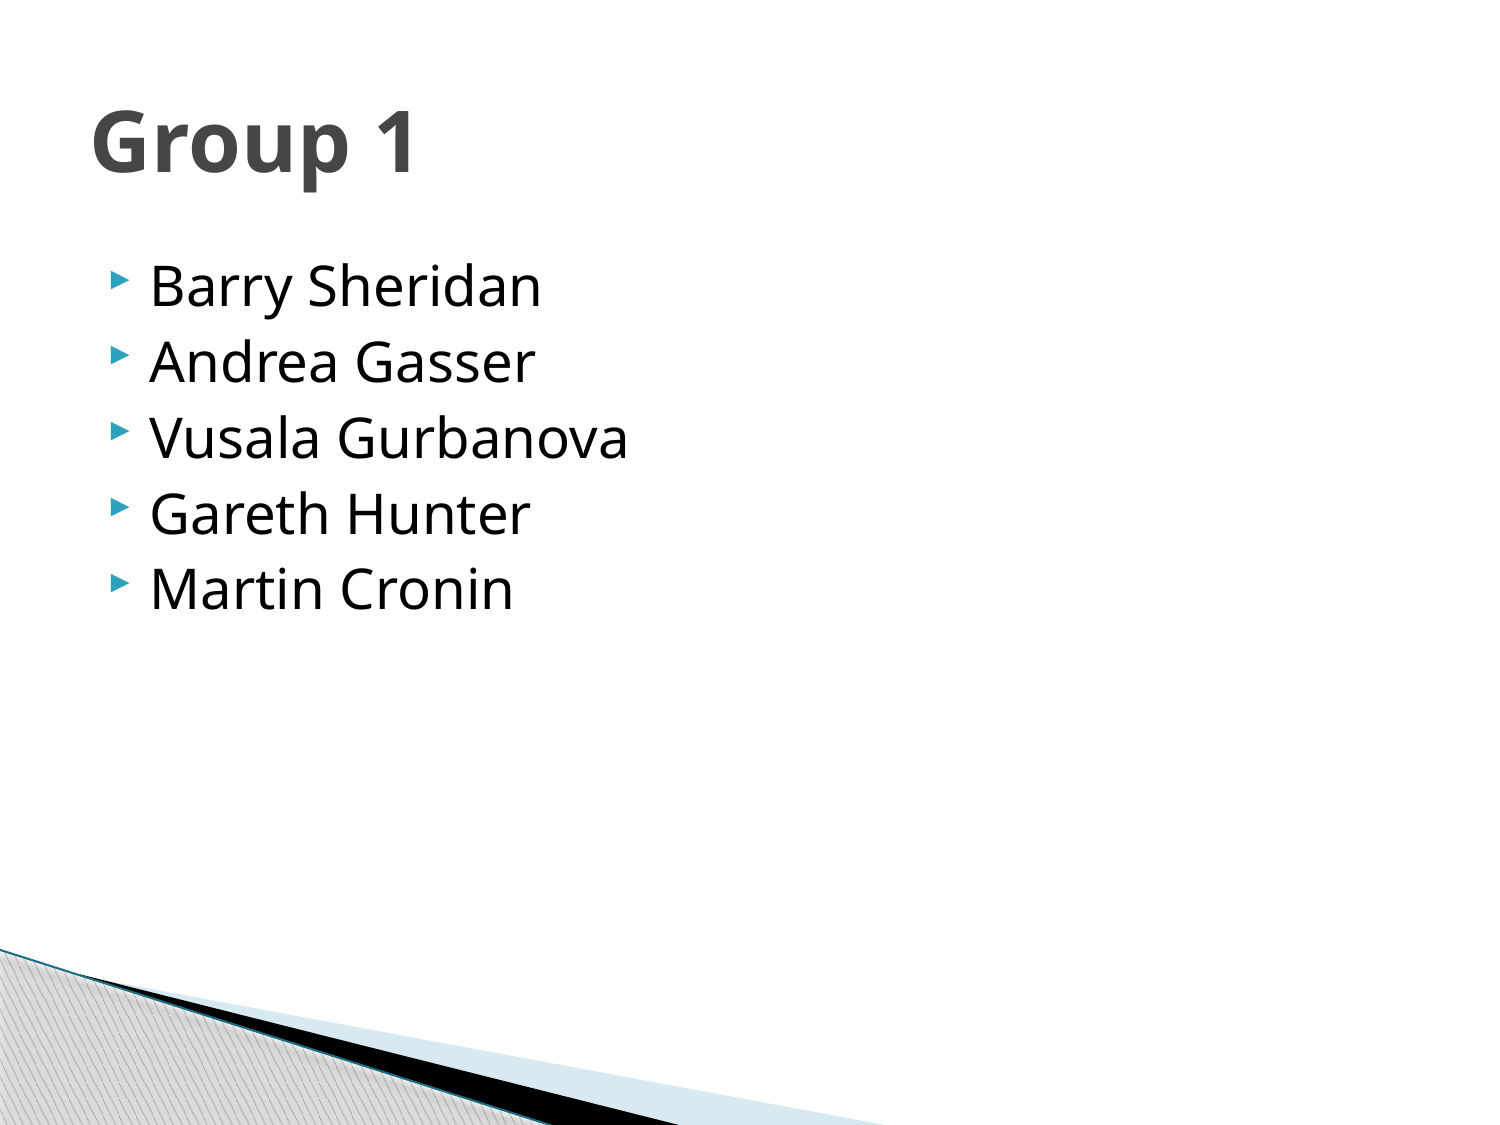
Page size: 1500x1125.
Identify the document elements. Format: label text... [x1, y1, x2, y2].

title Group 1 [75, 45, 1425, 233]
list Barry Sheridan Andrea Gasser Vusala Gurbanova Gareth Hunter Martin Cronin [75, 243, 1425, 986]
